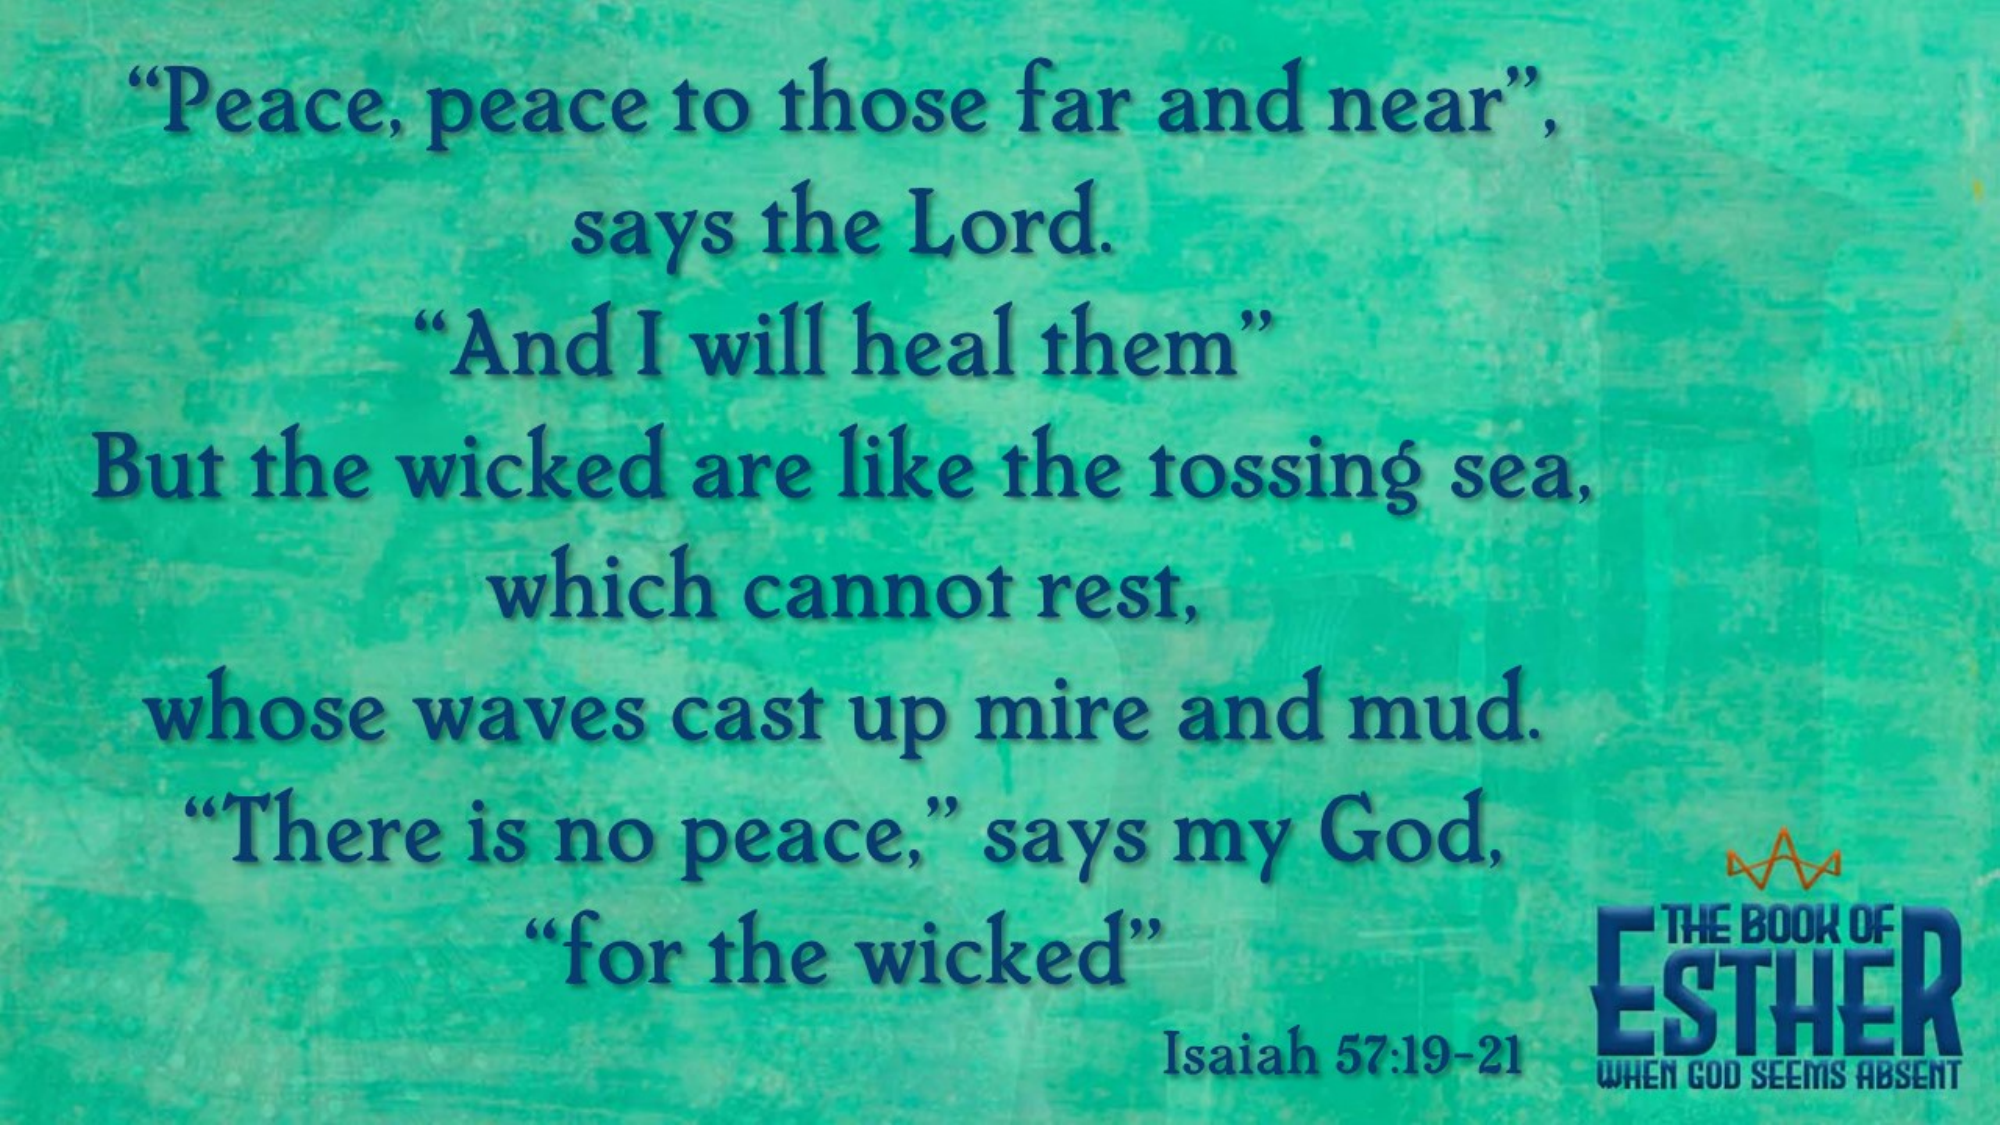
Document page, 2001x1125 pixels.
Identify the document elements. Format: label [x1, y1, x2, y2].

list [0, 0, 2000, 1125]
